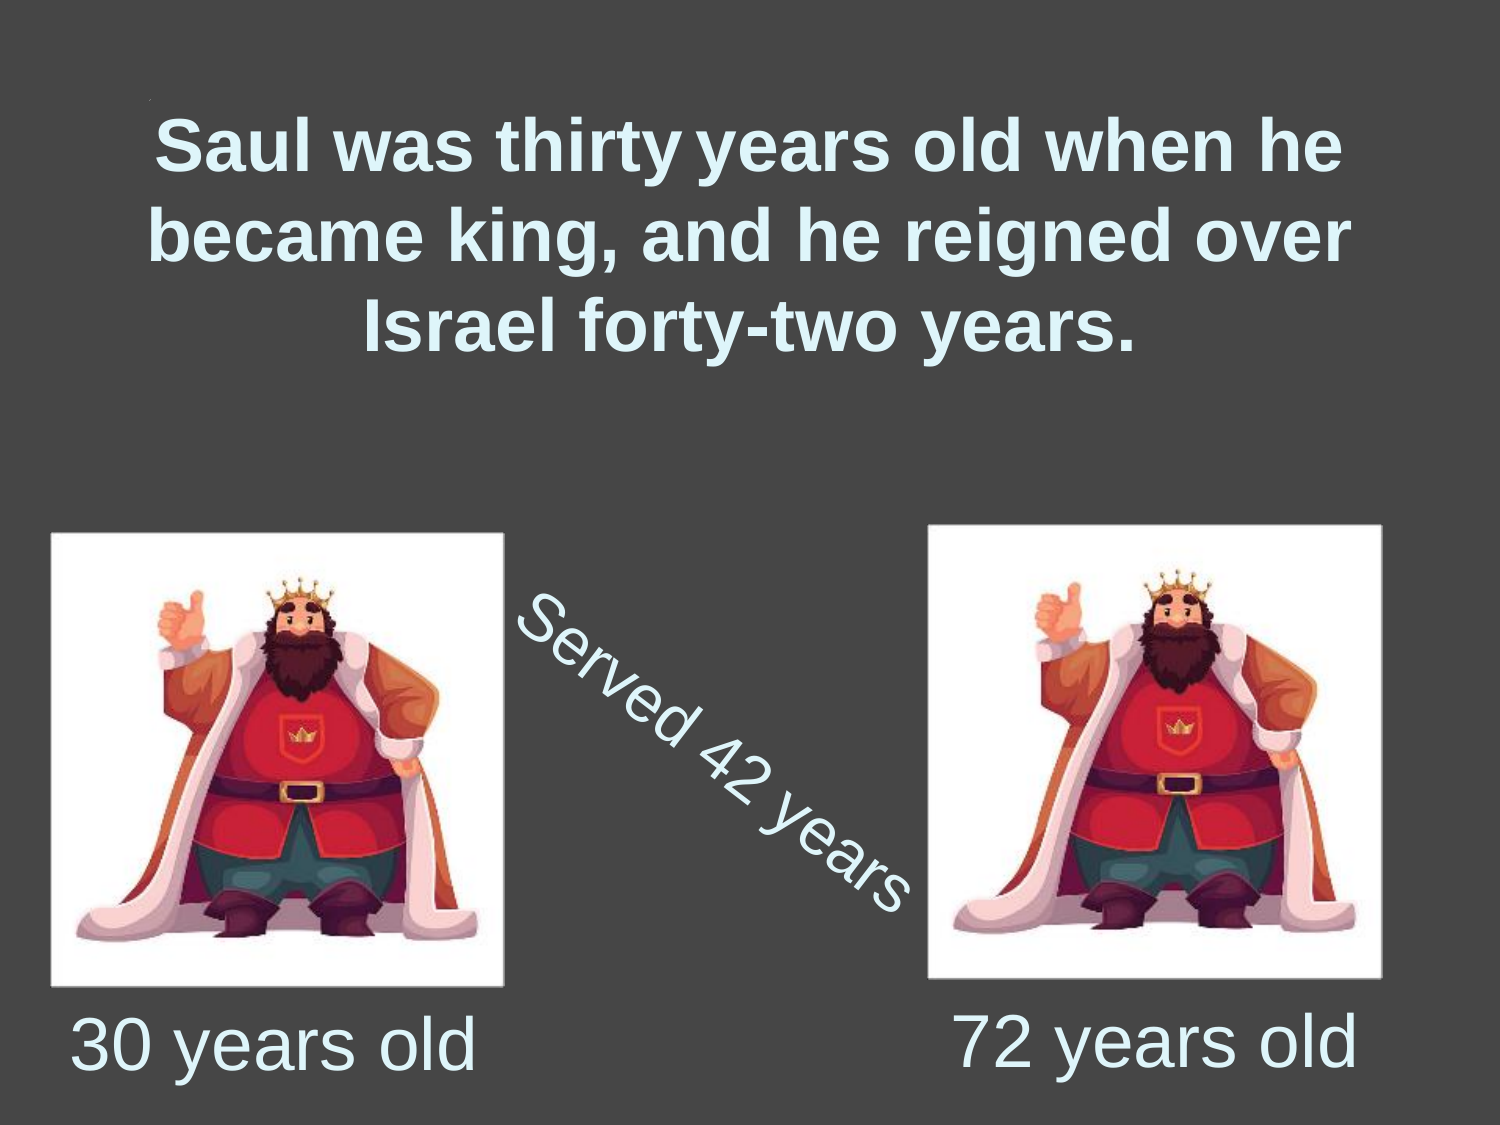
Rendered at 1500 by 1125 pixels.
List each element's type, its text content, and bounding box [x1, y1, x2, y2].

title Saul was thirty years old when he became king, and he reigned over Israel forty-two years. [50, 37, 1450, 425]
picture [927, 524, 1383, 981]
picture [49, 532, 506, 988]
text_box 72 years old [911, 987, 1399, 1088]
text_box 30 years old [30, 990, 518, 1091]
text_box Served 42 years [509, 528, 922, 971]
